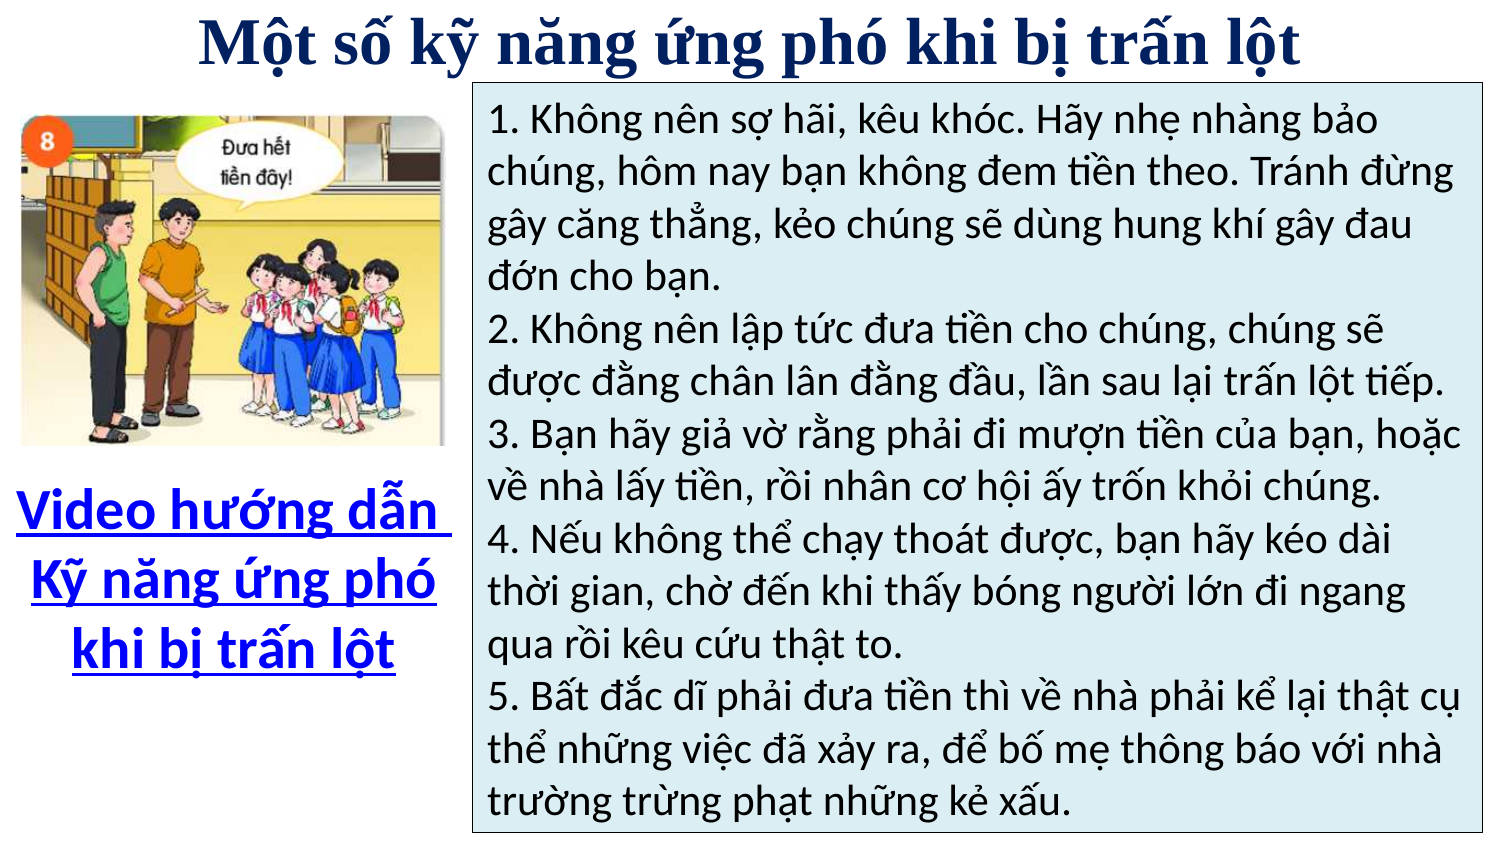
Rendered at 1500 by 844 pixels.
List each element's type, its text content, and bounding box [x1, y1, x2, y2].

text_box Một số kỹ năng ứng phó khi bị trấn lột [53, 3, 1447, 73]
text_box 1. Không nên sợ hãi, kêu khóc. Hãy nhẹ nhàng bảo chúng, hôm nay bạn không đem tiền theo. Tránh đừng gây căng thẳng, kẻo chúng sẽ dùng hung khí gây đau đớn cho bạn. 2. Không nên lập tức đưa tiền cho chúng, chúng sẽ được đằng chân lân đằng đầu, lần sau lại trấn lột tiếp. 3. Bạn hãy giả vờ rằng phải đi mượn tiền của bạn, hoặc về nhà lấy tiền, rồi nhân cơ hội ấy trốn khỏi chúng. 4. Nếu không thể chạy thoát được, bạn hãy kéo dài thời gian, chờ đến khi thấy bóng người lớn đi ngang qua rồi kêu cứu thật to. 5. Bất đắc dĩ phải đưa tiền thì về nhà phải kể lại thật cụ thể những việc đã xảy ra, để bố mẹ thông báo với nhà trường trừng phạt những kẻ xấu. [472, 82, 1483, 833]
picture [20, 114, 446, 446]
text_box Video hướng dẫn Kỹ năng ứng phó khi bị trấn lột [0, 463, 468, 689]
